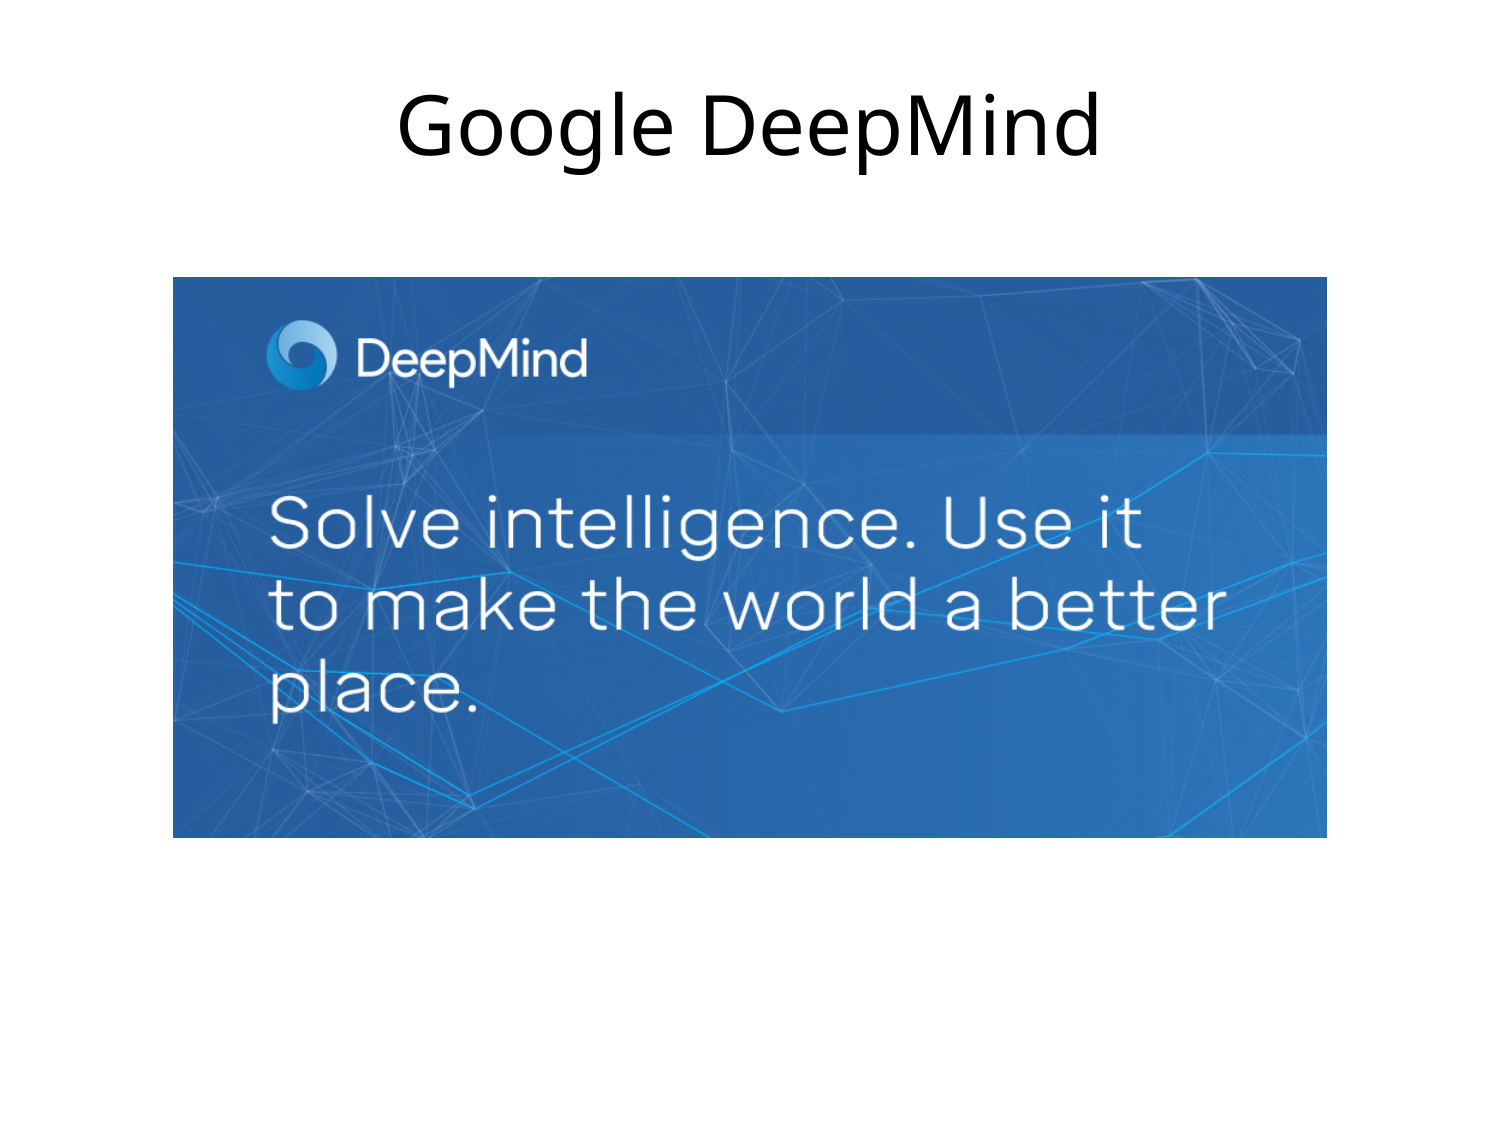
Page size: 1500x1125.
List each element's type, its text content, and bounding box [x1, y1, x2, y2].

picture [173, 277, 1327, 838]
title Google DeepMind [103, 59, 1397, 198]
